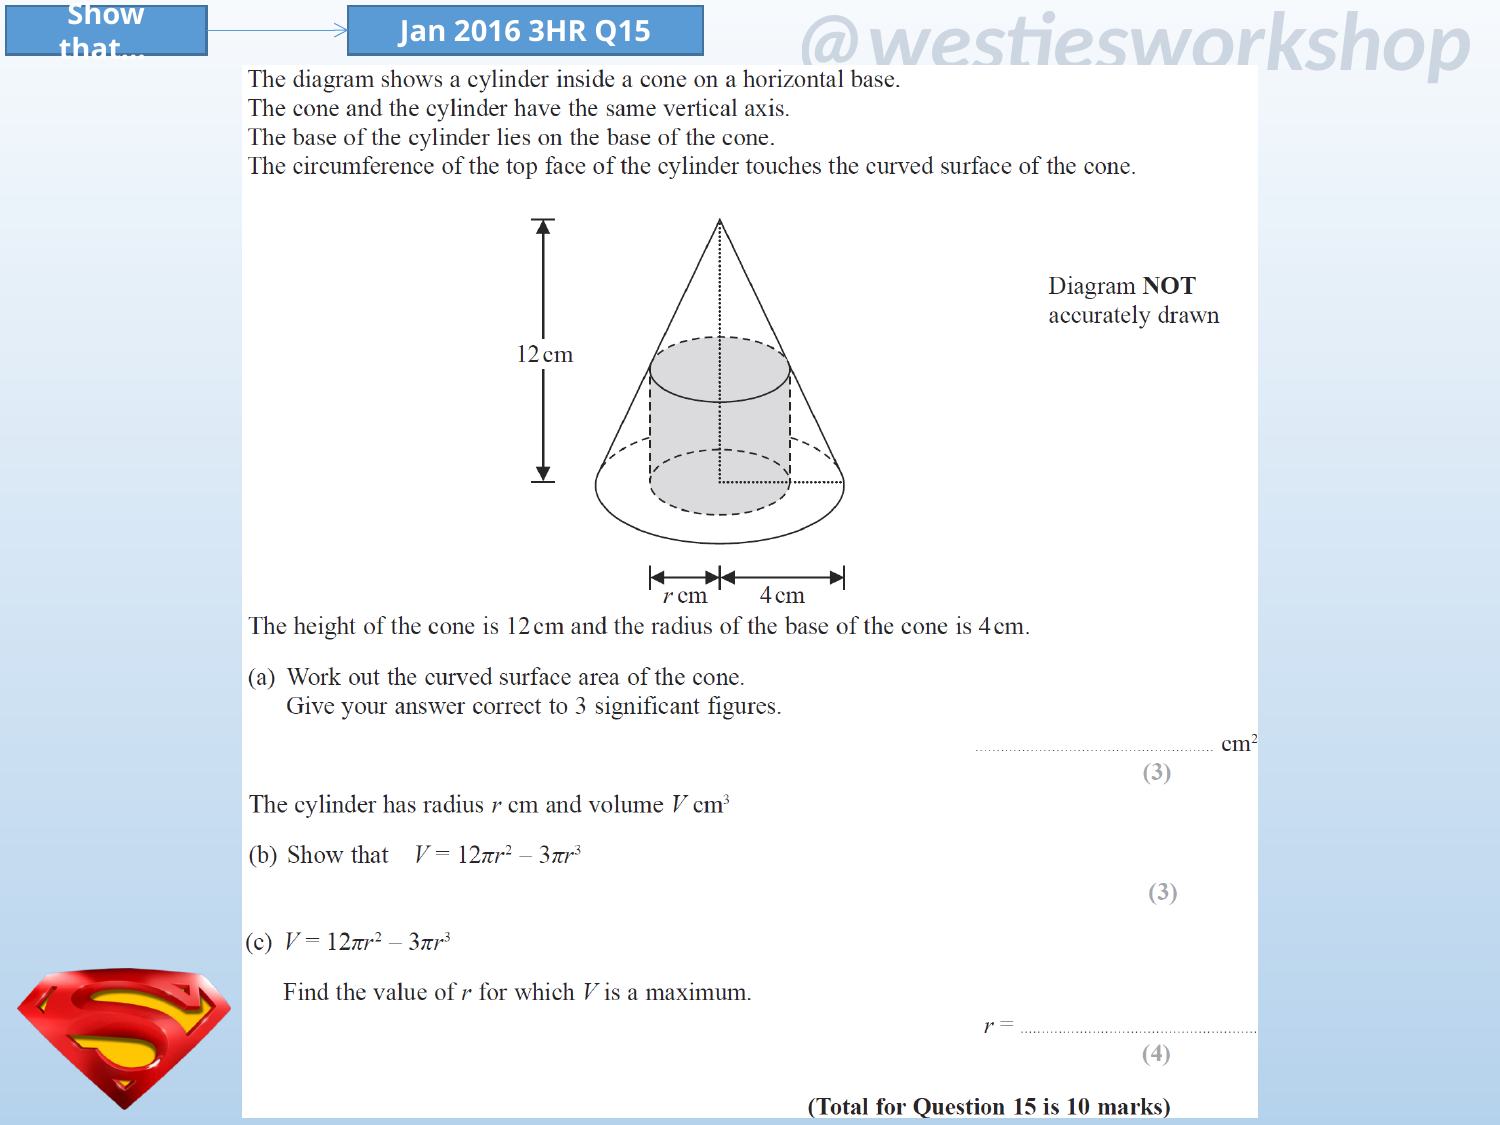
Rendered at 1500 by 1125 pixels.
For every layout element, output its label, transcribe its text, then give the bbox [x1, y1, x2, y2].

picture [17, 968, 231, 1110]
text_box Jan 2016 3HR Q15 [347, 5, 704, 56]
picture [241, 65, 1258, 1118]
text_box Show that… [5, 5, 208, 56]
